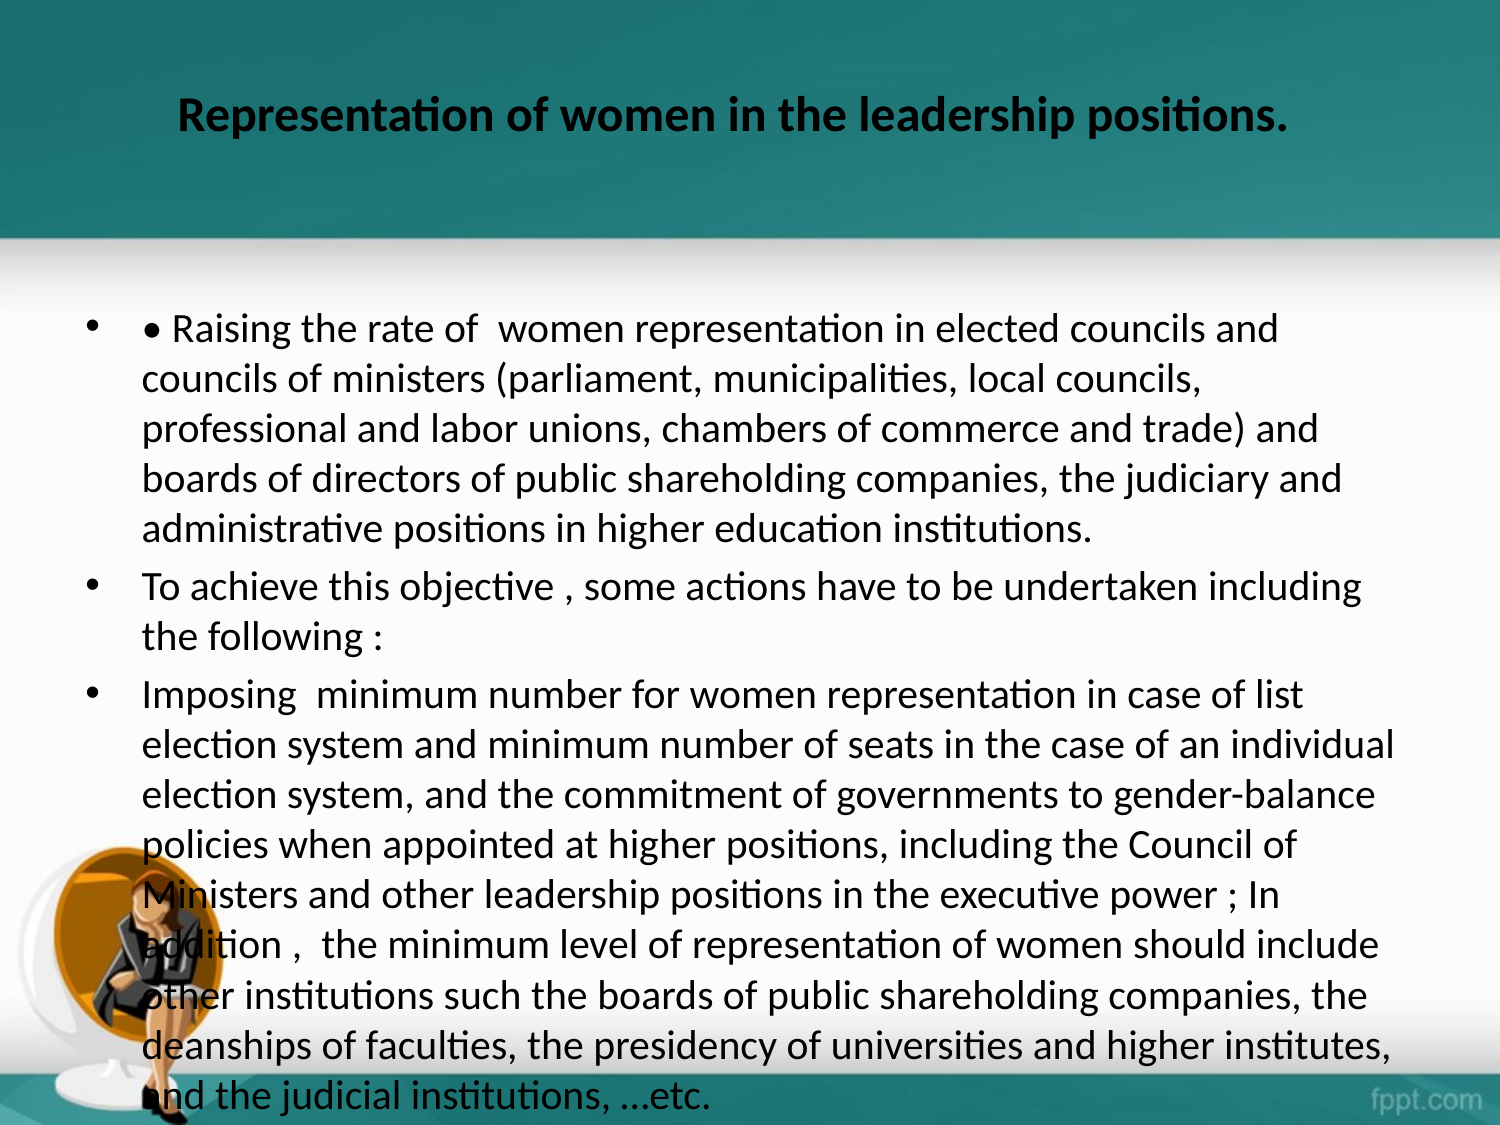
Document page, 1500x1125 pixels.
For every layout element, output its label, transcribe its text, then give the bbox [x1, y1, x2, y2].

title Representation of women in the leadership positions. [117, 0, 1350, 223]
picture [0, 0, 1500, 1125]
list • Raising the rate of women representation in elected councils and councils of ministers (parliament, municipalities, local councils, professional and labor unions, chambers of commerce and trade) and boards of directors of public shareholding companies, the judiciary and administrative positions in higher education institutions. To achieve this objective , some actions have to be undertaken including the following : Imposing minimum number for women representation in case of list election system and minimum number of seats in the case of an individual election system, and the commitment of governments to gender-balance policies when appointed at higher positions, including the Council of Ministers and other leadership positions in the executive power ; In addition , the minimum level of representation of women should include other institutions such the boards of public shareholding companies, the deanships of faculties, the presidency of universities and higher institutes, and the judicial institutions, …etc. [70, 292, 1432, 1055]
